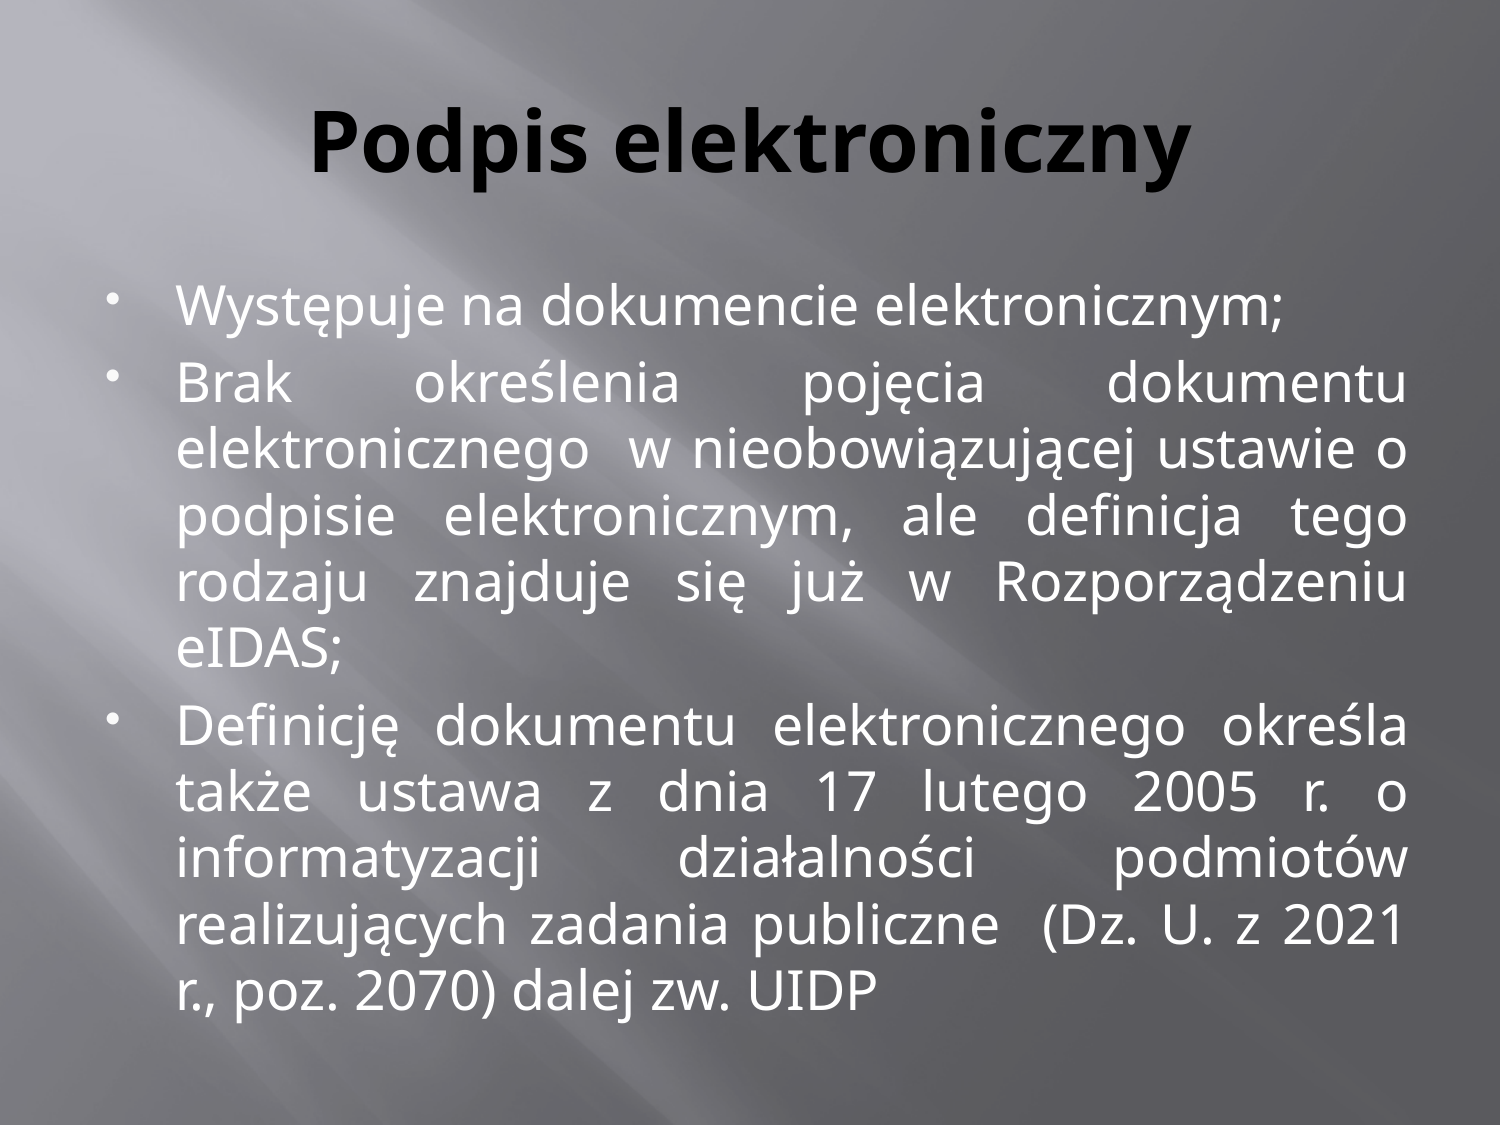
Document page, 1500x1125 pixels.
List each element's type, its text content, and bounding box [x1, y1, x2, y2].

title Podpis elektroniczny [75, 45, 1425, 233]
list Występuje na dokumencie elektronicznym; Brak określenia pojęcia dokumentu elektronicznego w nieobowiązującej ustawie o podpisie elektronicznym, ale definicja tego rodzaju znajduje się już w Rozporządzeniu eIDAS; Definicję dokumentu elektronicznego określa także ustawa z dnia 17 lutego 2005 r. o informatyzacji działalności podmiotów realizujących zadania publiczne (Dz. U. z 2021 r., poz. 2070) dalej zw. UIDP [75, 262, 1425, 1035]
